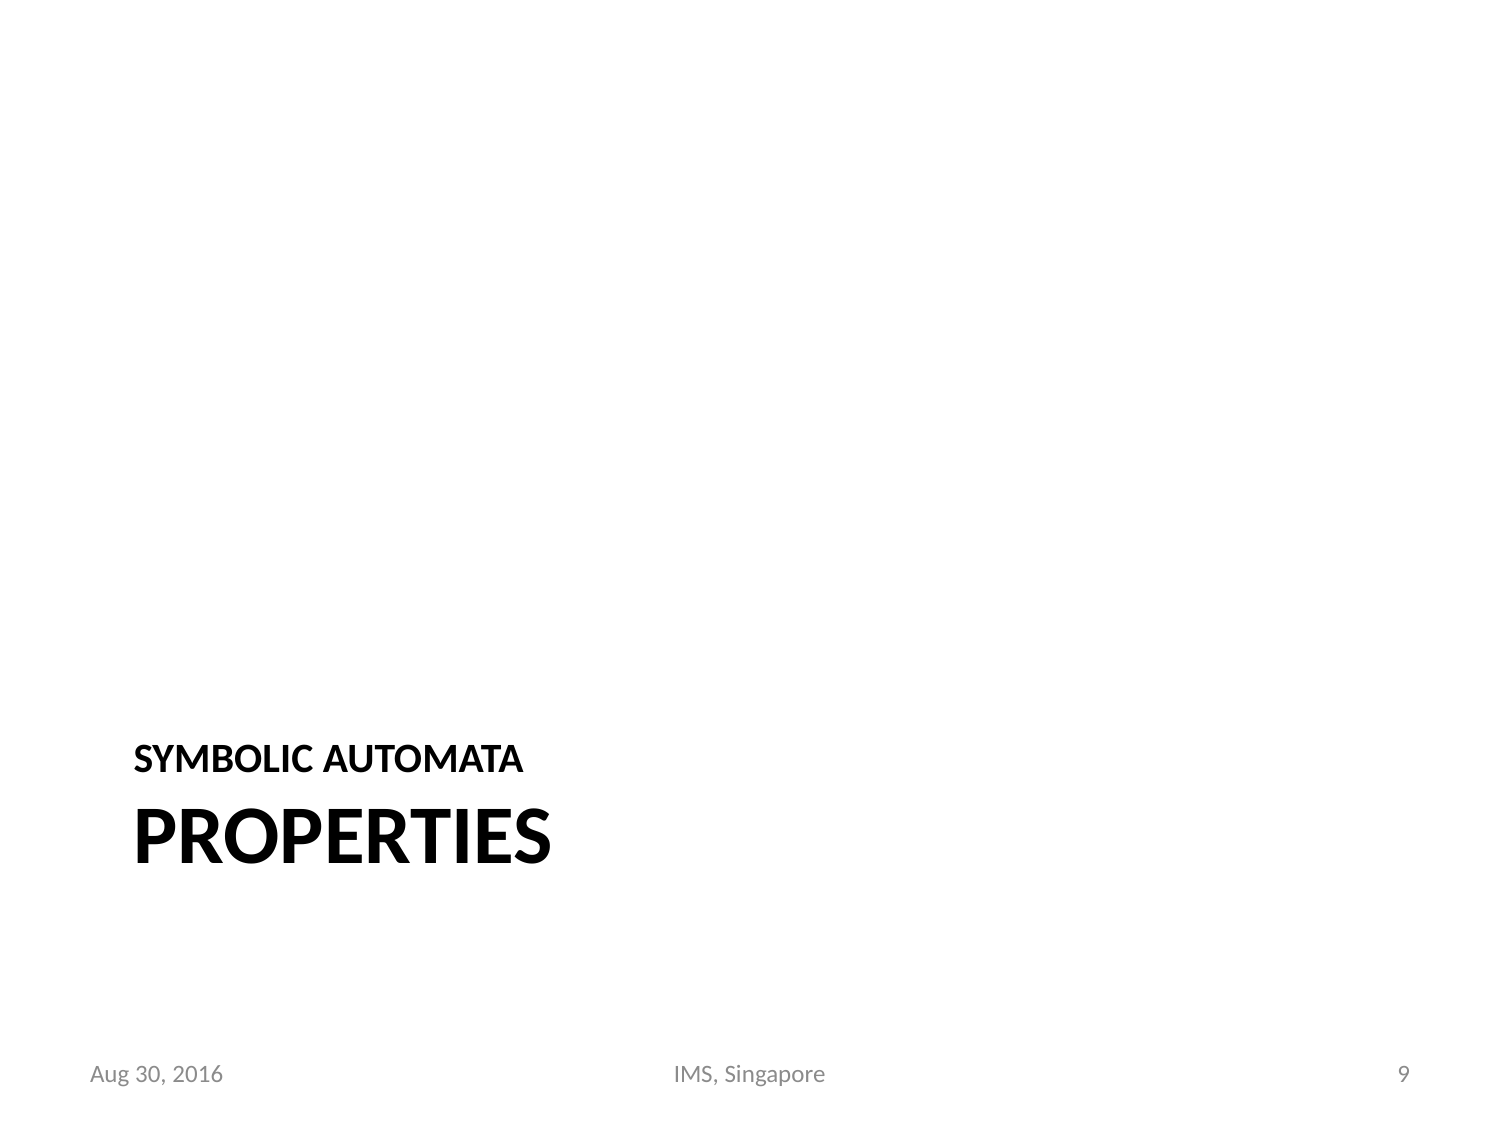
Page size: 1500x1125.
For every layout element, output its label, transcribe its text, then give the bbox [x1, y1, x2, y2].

title symbolic automata Properties [118, 722, 1394, 947]
footer IMS, Singapore [512, 1042, 988, 1103]
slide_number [75, 1042, 425, 1103]
slide_number 9 [1074, 1042, 1425, 1103]
